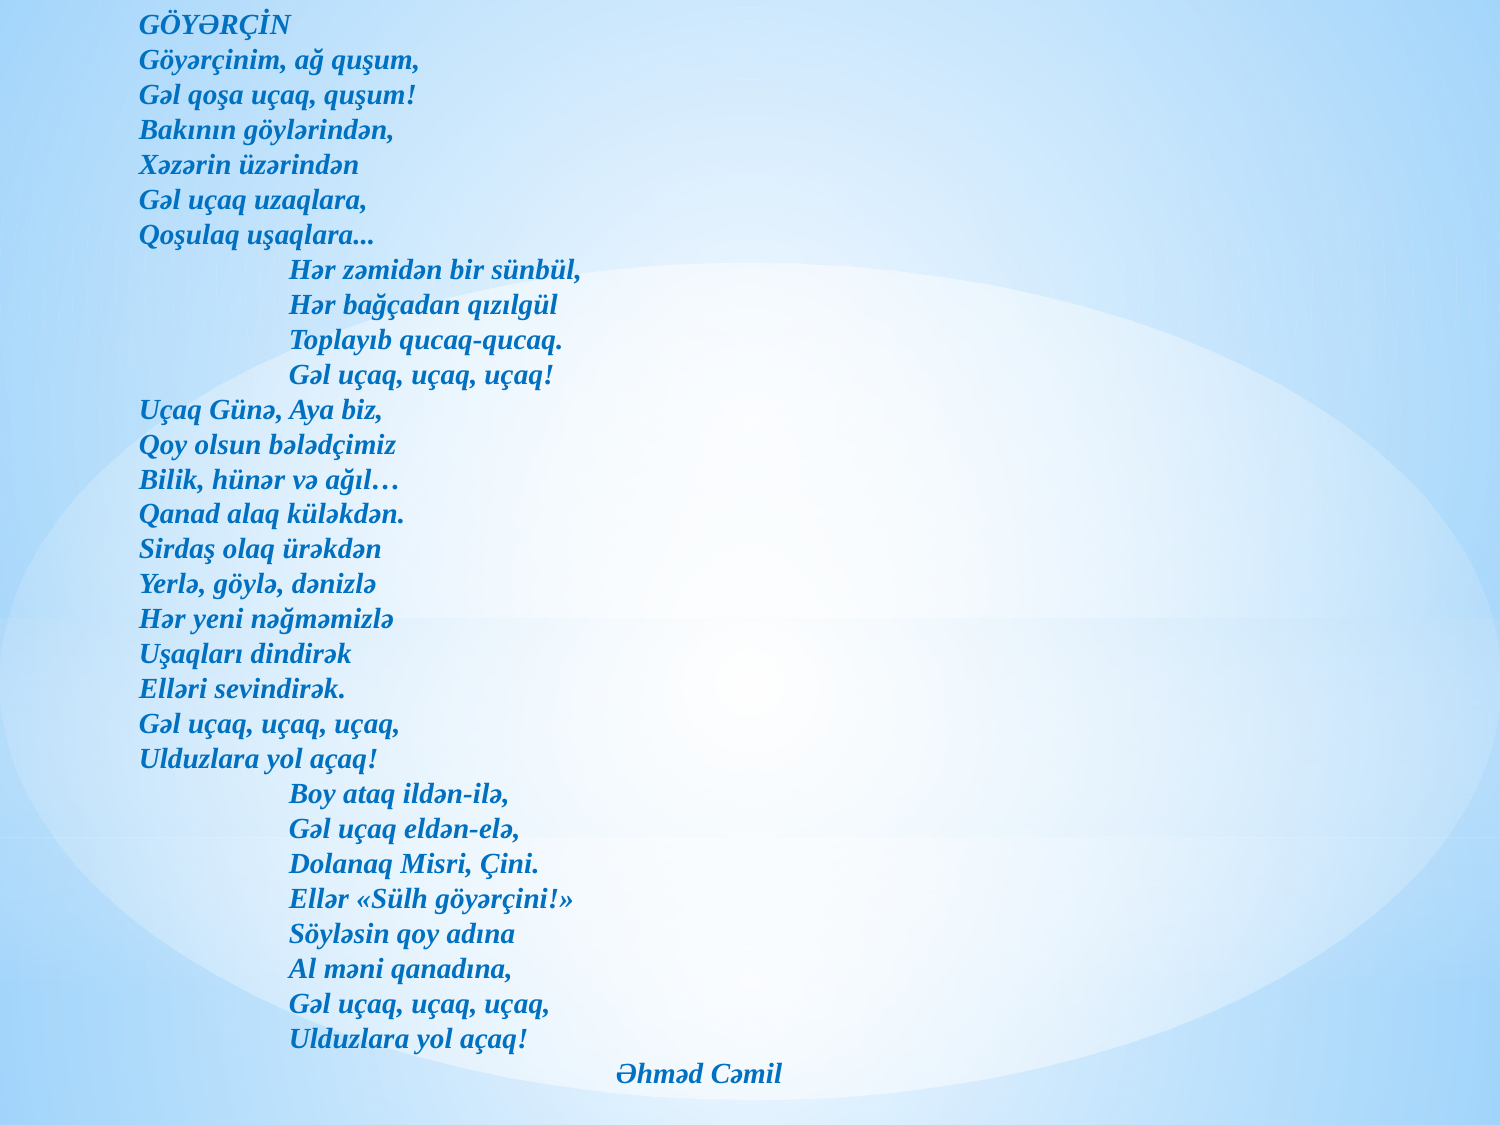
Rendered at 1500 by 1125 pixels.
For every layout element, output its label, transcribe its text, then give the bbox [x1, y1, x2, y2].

text_box GÖYƏRÇİN Göyərçinim, ağ quşum, Gəl qoşa uçaq, quşum! Bakının göylərindən, Xəzərin üzərindən Gəl uçaq uzaqlara, Qoşulaq uşaqlara... Hər zəmidən bir sünbül, Hər bağçadan qızılgül Toplayıb qucaq-qucaq. Gəl uçaq, uçaq, uçaq! Uçaq Günə, Aya biz, Qoy olsun bələdçimiz Bilik, hünər və ağıl… Qanad alaq küləkdən. Sirdaş olaq ürəkdən Yerlə, göylə, dənizlə Hər yeni nəğməmizlə Uşaqları dindirək Elləri sevindirək. Gəl uçaq, uçaq, uçaq, Ulduzlara yol açaq! Boy ataq ildən-ilə, Gəl uçaq eldən-elə, Dolanaq Misri, Çini. Ellər «Sülh göyərçini!» Söyləsin qoy adına Al məni qanadına, Gəl uçaq, uçaq, uçaq, Ulduzlara yol açaq! Əhməd Cəmil [123, 0, 798, 1125]
